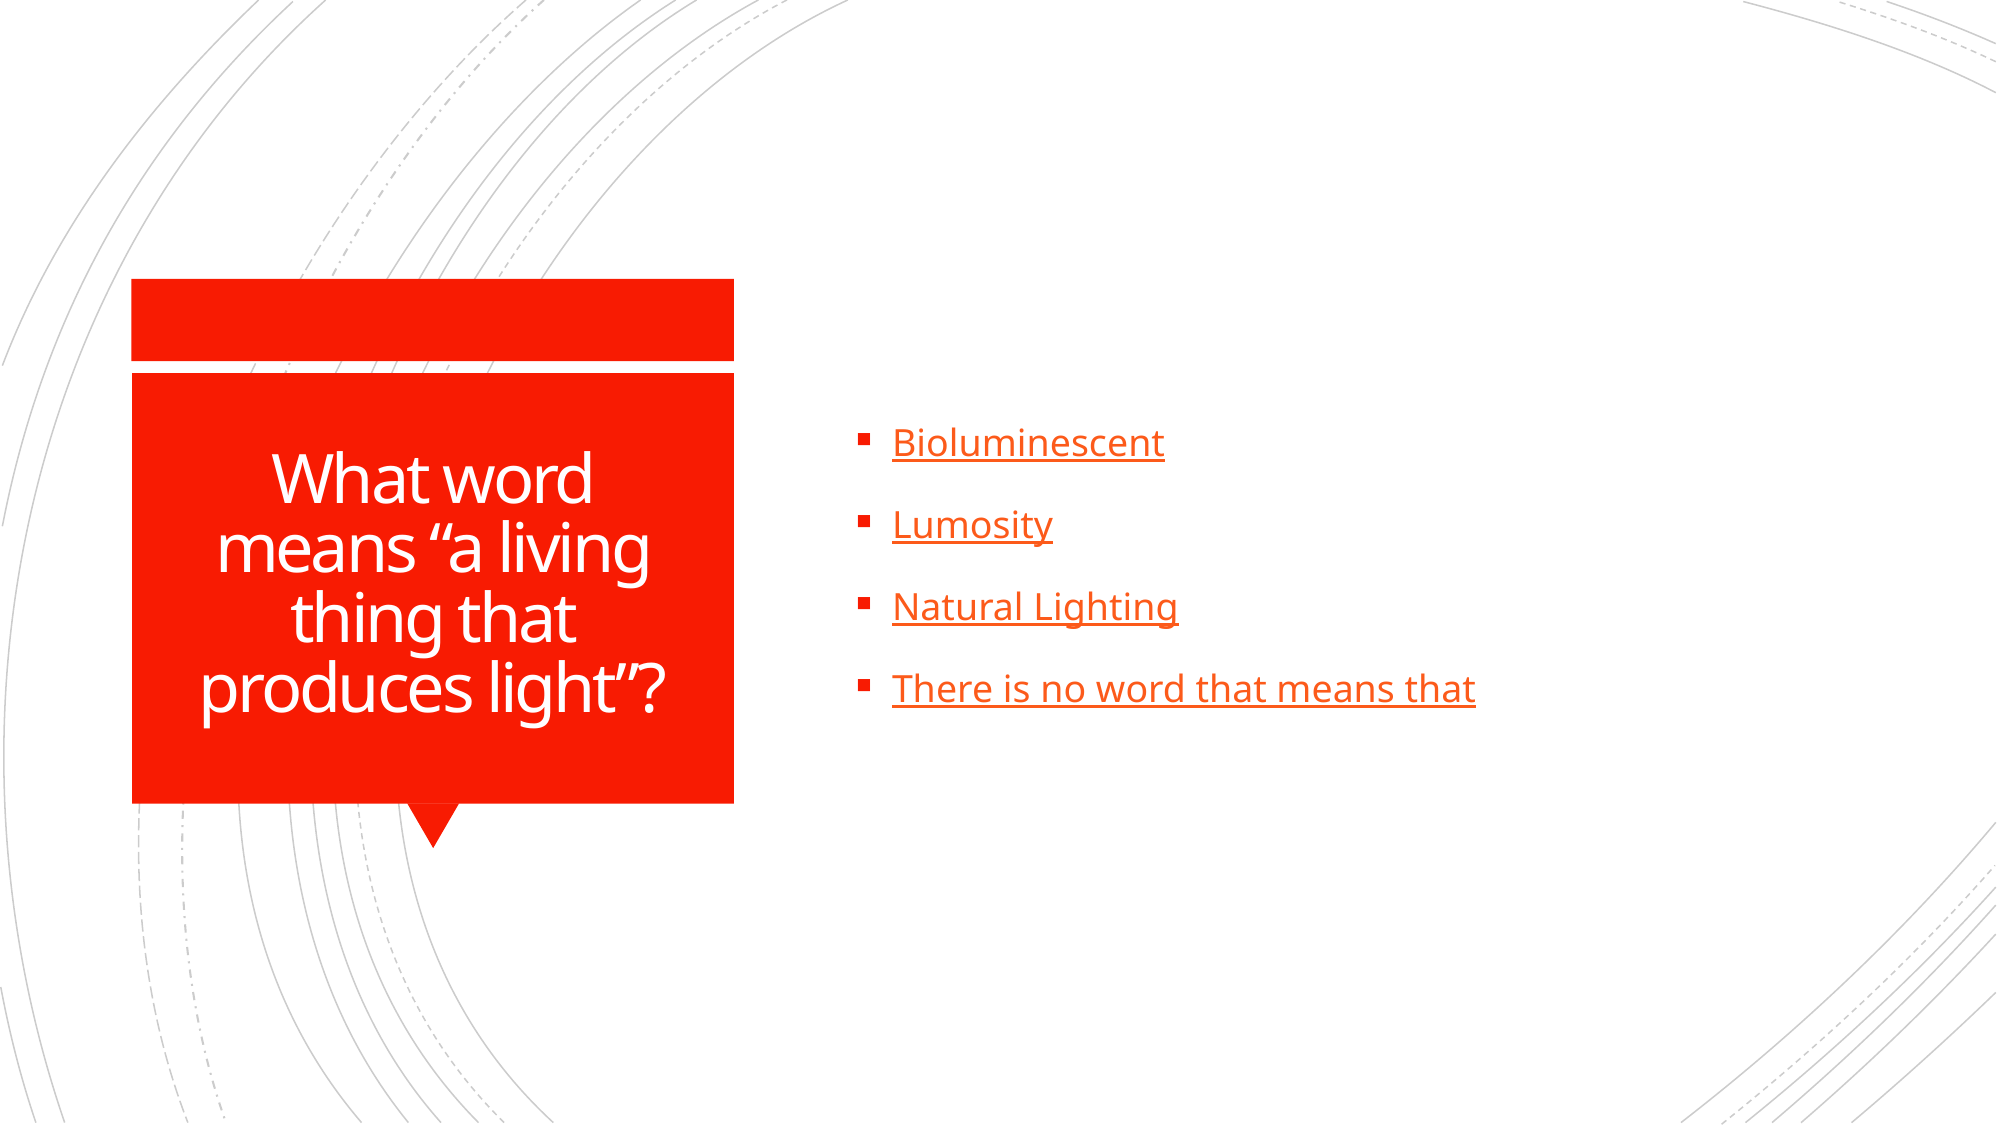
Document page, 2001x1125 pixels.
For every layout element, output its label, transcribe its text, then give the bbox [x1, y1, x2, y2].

list Bioluminescent Lumosity Natural Lighting There is no word that means that [839, 131, 1871, 993]
title What word means “a living thing that produces light”? [145, 385, 720, 789]
